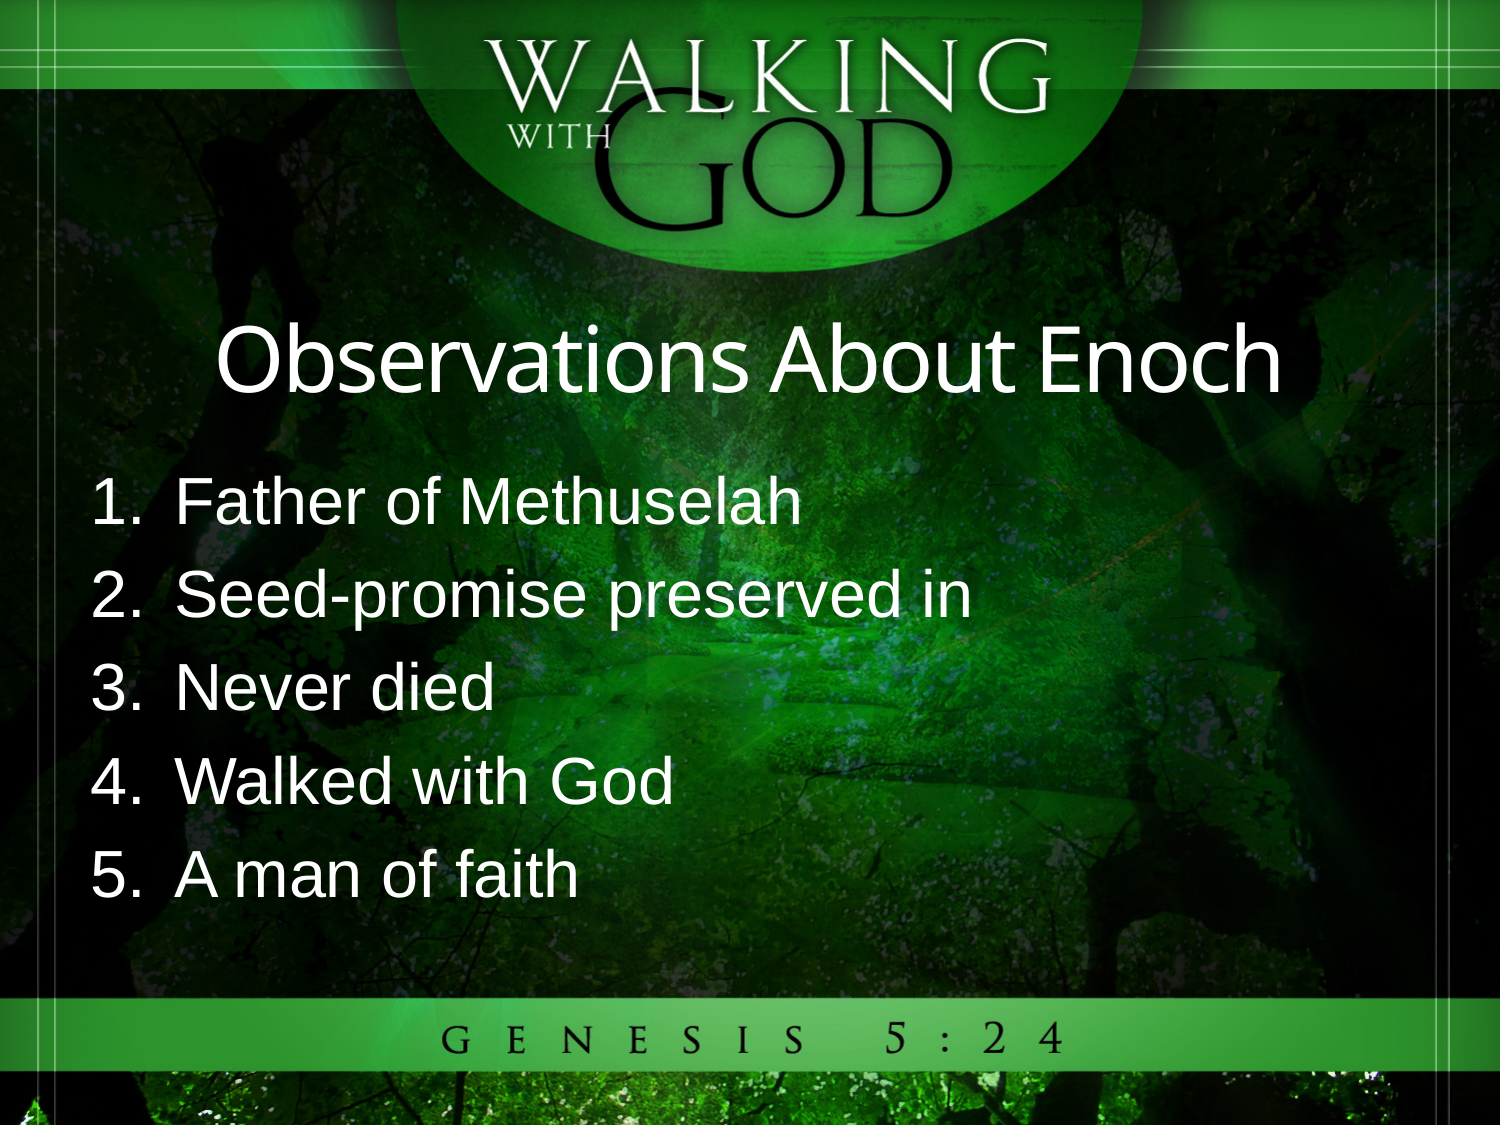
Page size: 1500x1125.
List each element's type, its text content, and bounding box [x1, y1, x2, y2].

title Observations About Enoch [75, 262, 1425, 450]
list Father of Methuselah Seed-promise preserved in Never died Walked with God A man of faith [75, 450, 1425, 1005]
picture [0, 0, 1500, 1125]
